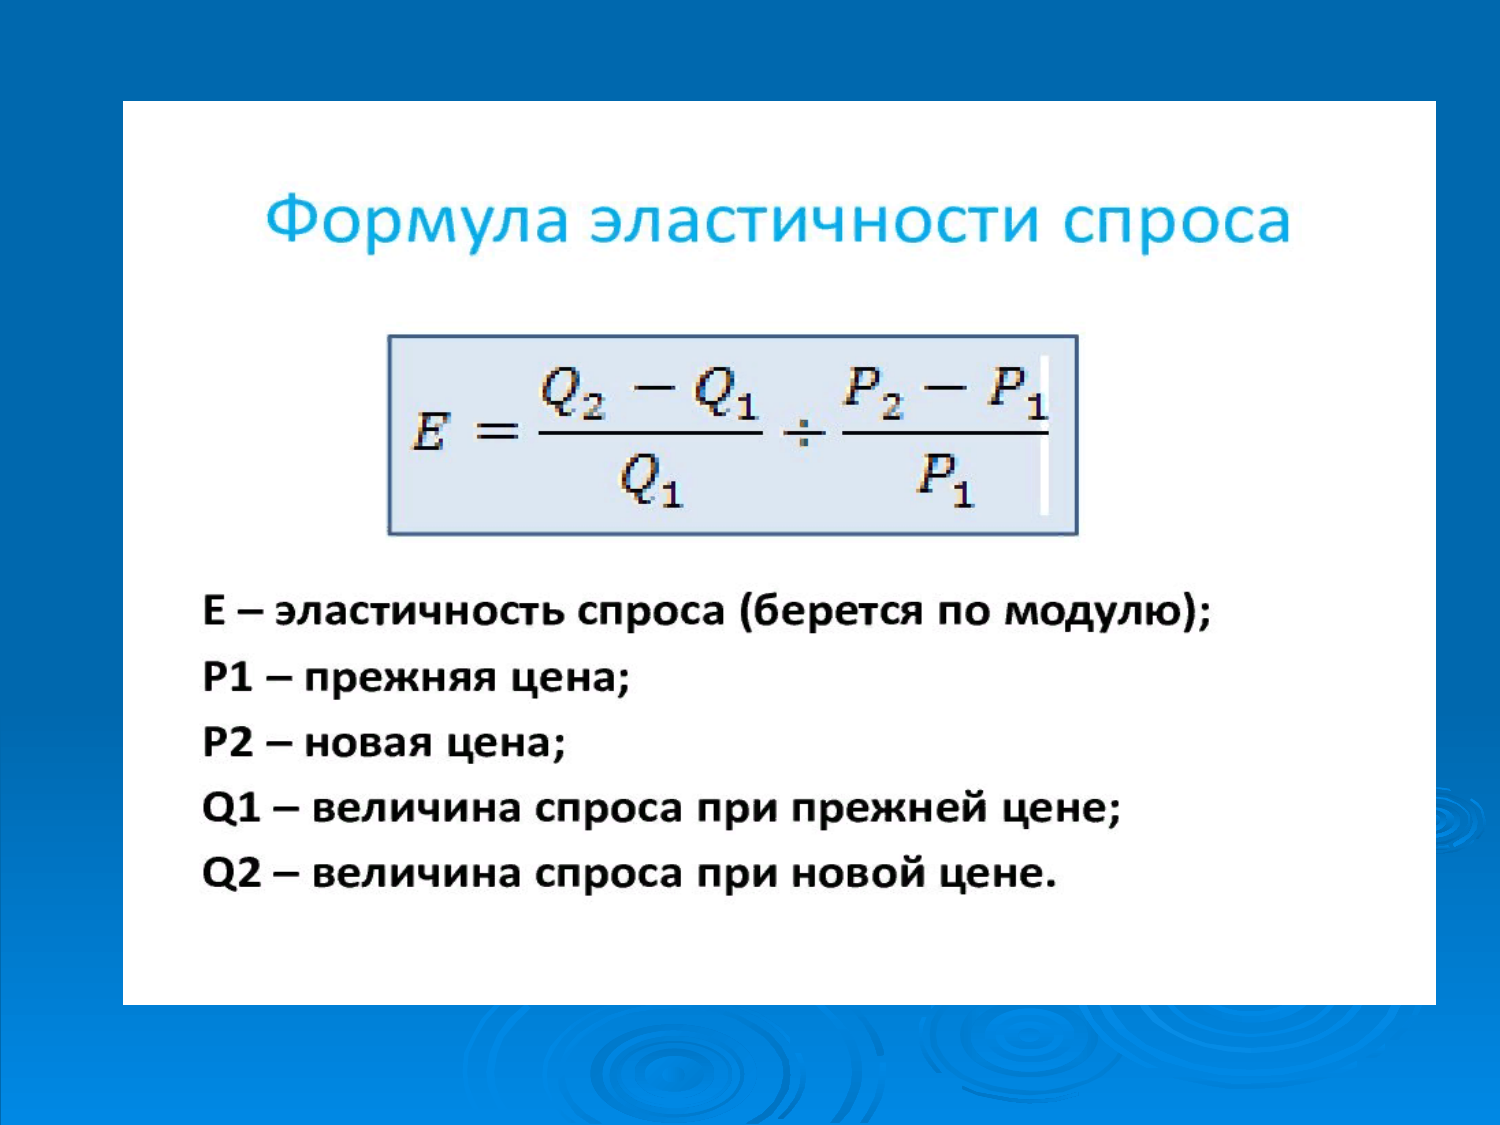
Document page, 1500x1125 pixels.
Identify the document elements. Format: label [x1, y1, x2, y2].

picture [123, 101, 1436, 1096]
